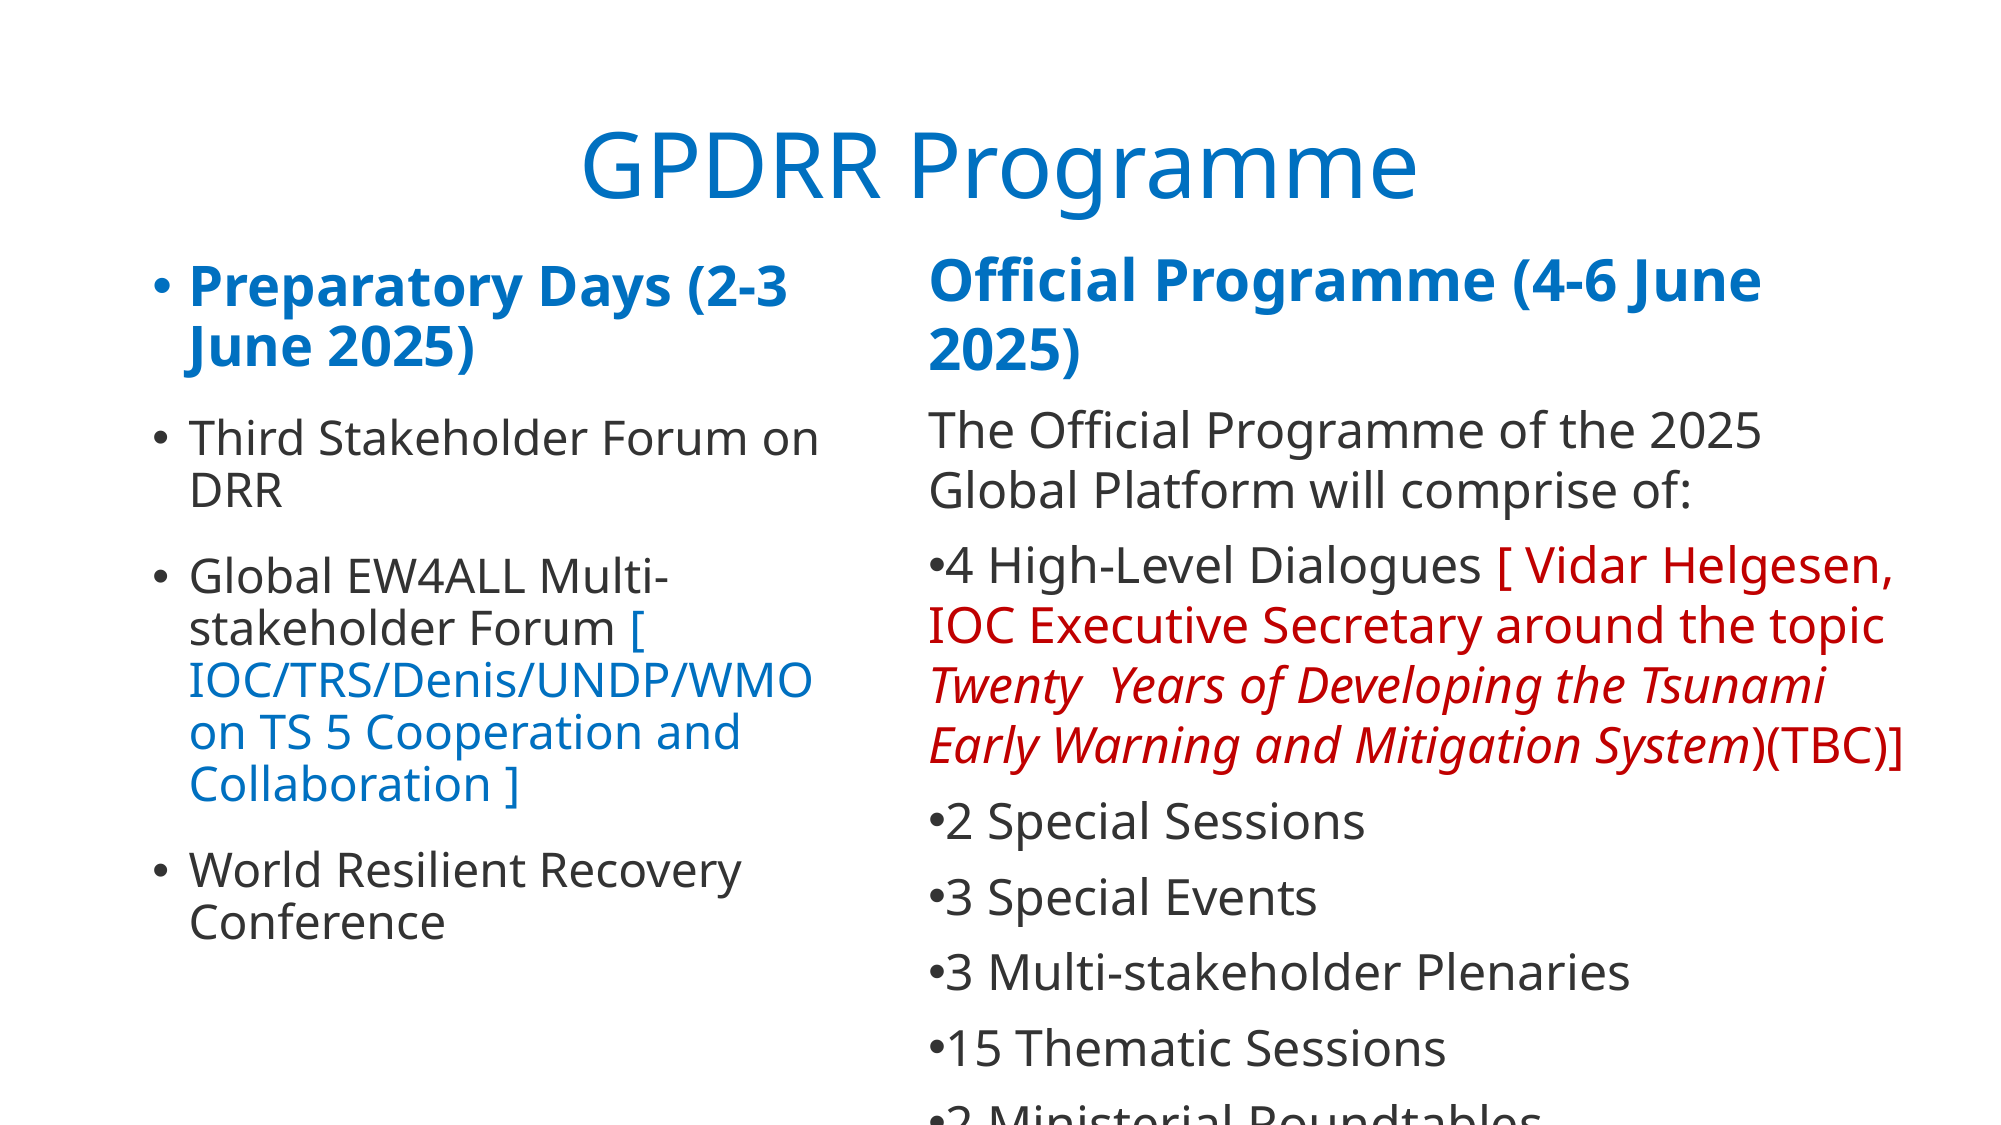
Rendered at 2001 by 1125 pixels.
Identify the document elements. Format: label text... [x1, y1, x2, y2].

title GPDRR Programme [137, 59, 1863, 278]
text_box Official Programme (4-6 June 2025) The Official Programme of the 2025 Global Platform will comprise of: 4 High-Level Dialogues [ Vidar Helgesen, IOC Executive Secretary around the topic Twenty Years of Developing the Tsunami Early Warning and Mitigation System)(TBC)] 2 Special Sessions 3 Special Events 3 Multi-stakeholder Plenaries 15 Thematic Sessions 2 Ministerial Roundtables [913, 235, 1931, 1125]
list Preparatory Days (2-3 June 2025) Third Stakeholder Forum on DRR Global EW4ALL Multi-stakeholder Forum [ IOC/TRS/Denis/UNDP/WMO on TS 5 Cooperation and Collaboration ] World Resilient Recovery Conference [137, 250, 877, 965]
